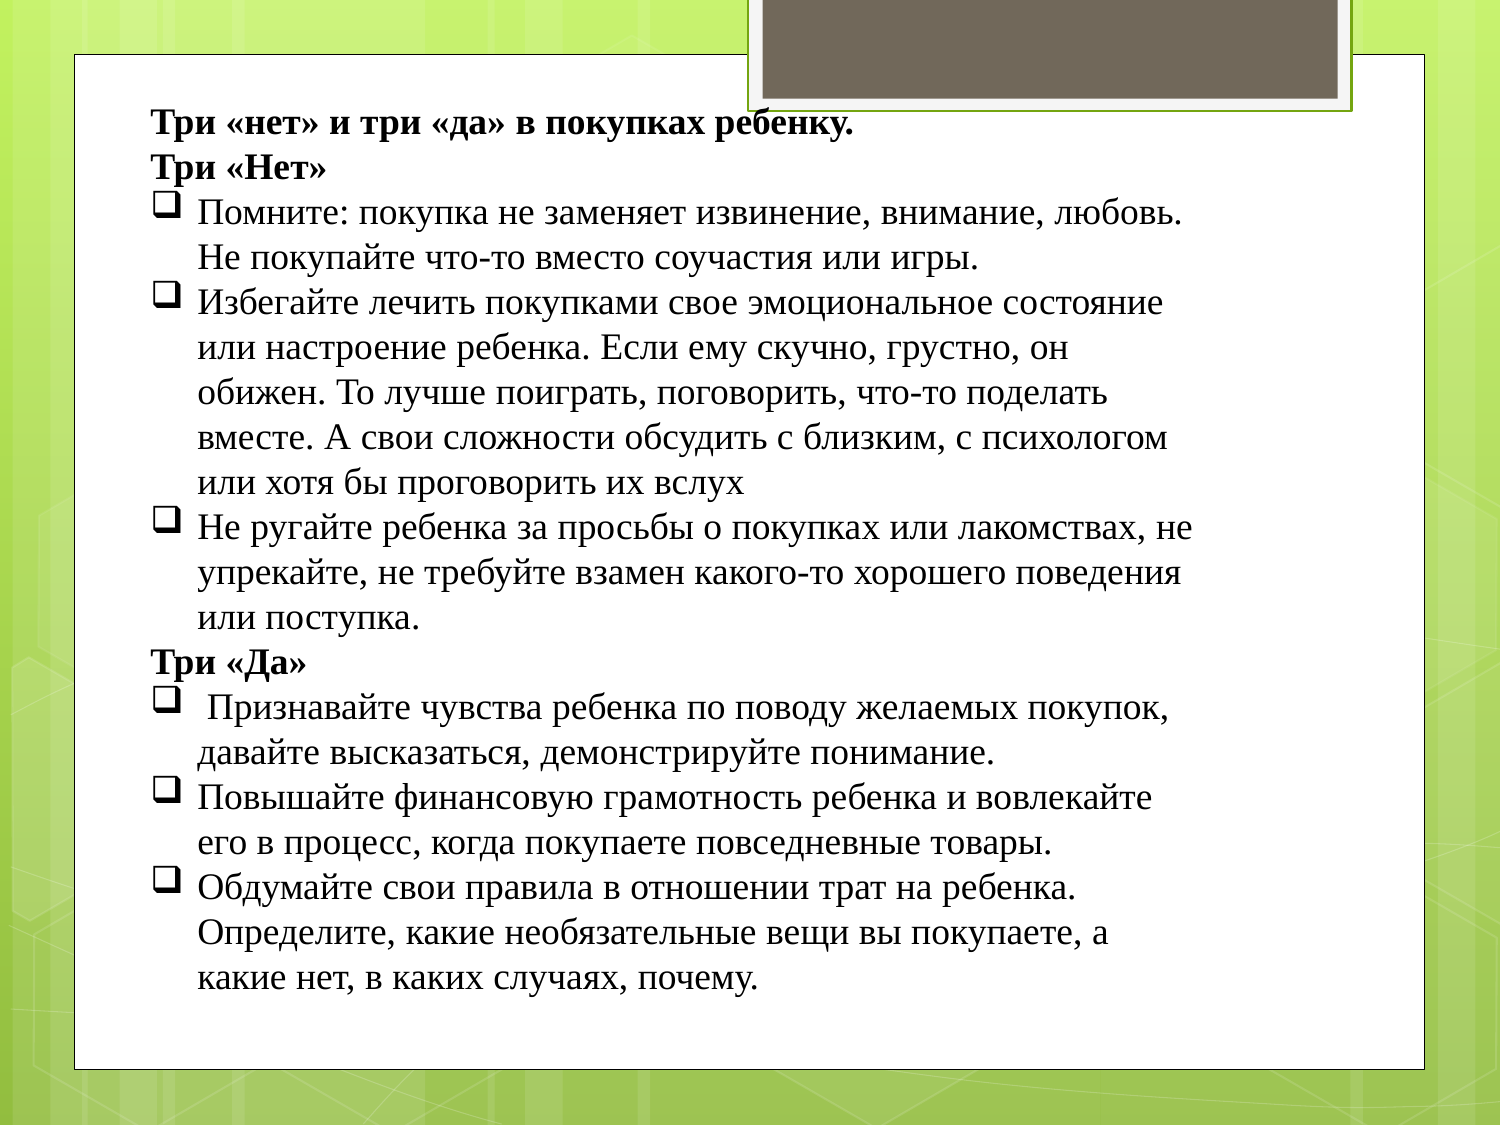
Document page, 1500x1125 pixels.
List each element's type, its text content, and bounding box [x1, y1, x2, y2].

text_box Три «нет» и три «да» в покупках ребенку. Три «Нет» Помните: покупка не заменяет извинение, внимание, любовь. Не покупайте что-то вместо соучастия или игры. Избегайте лечить покупками свое эмоциональное состояние или настроение ребенка. Если ему скучно, грустно, он обижен. То лучше поиграть, поговорить, что-то поделать вместе. А свои сложности обсудить с близким, с психологом или хотя бы проговорить их вслух Не ругайте ребенка за просьбы о покупках или лакомствах, не упрекайте, не требуйте взамен какого-то хорошего поведения или поступка. Три «Да» Признавайте чувства ребенка по поводу желаемых покупок, давайте высказаться, демонстрируйте понимание. Повышайте финансовую грамотность ребенка и вовлекайте его в процесс, когда покупаете повседневные товары. Обдумайте свои правила в отношении трат на ребенка. Определите, какие необязательные вещи вы покупаете, а какие нет, в каких случаях, почему. [135, 89, 1223, 1050]
